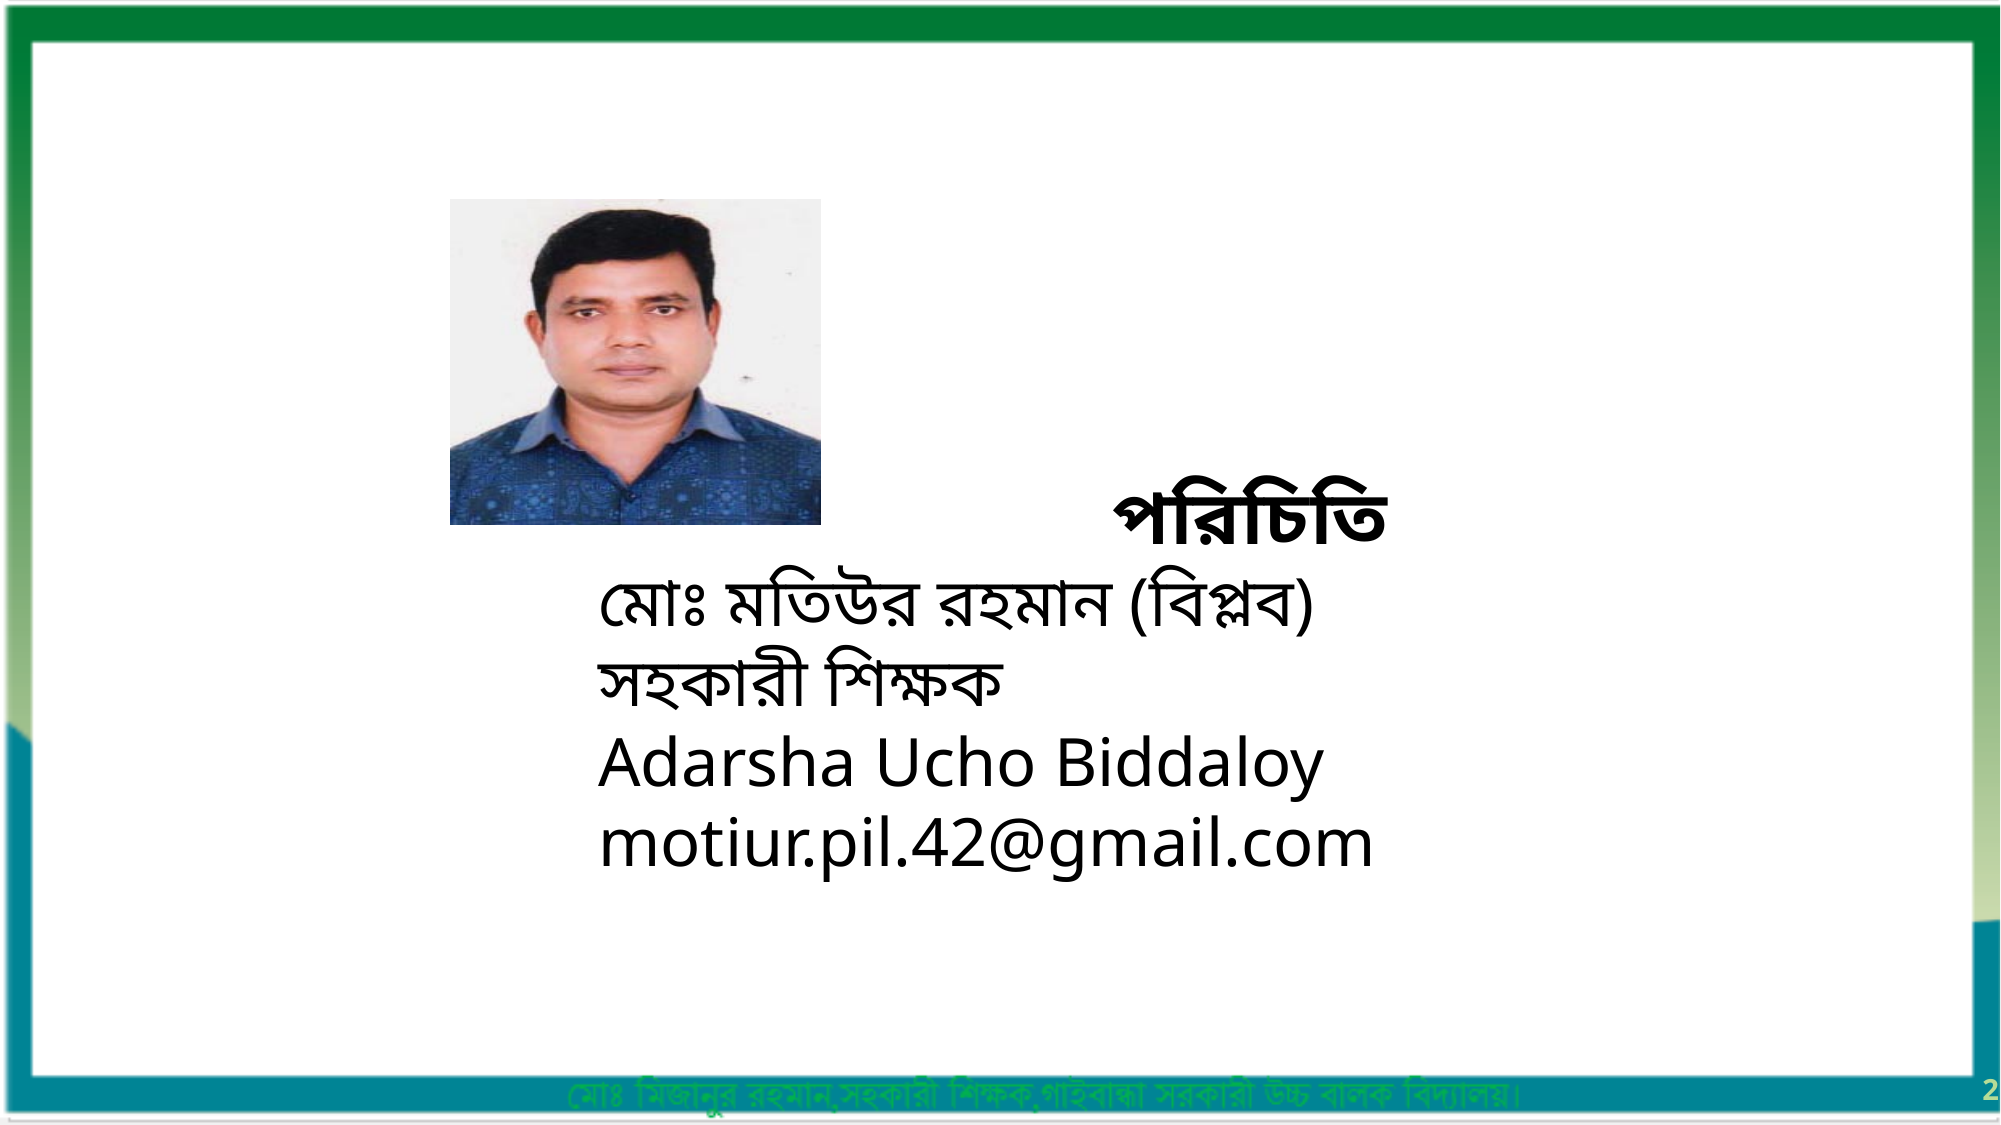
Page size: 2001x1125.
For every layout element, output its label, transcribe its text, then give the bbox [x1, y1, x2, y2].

slide_number 2 [1925, 1061, 2000, 1122]
text_box পরিচিতি মোঃ মতিউর রহমান (বিপ্লব) সহকারী শিক্ষক Adarsha Ucho Biddaloy motiur.pil.42@gmail.com [583, 462, 1917, 967]
picture [0, 0, 2001, 1125]
